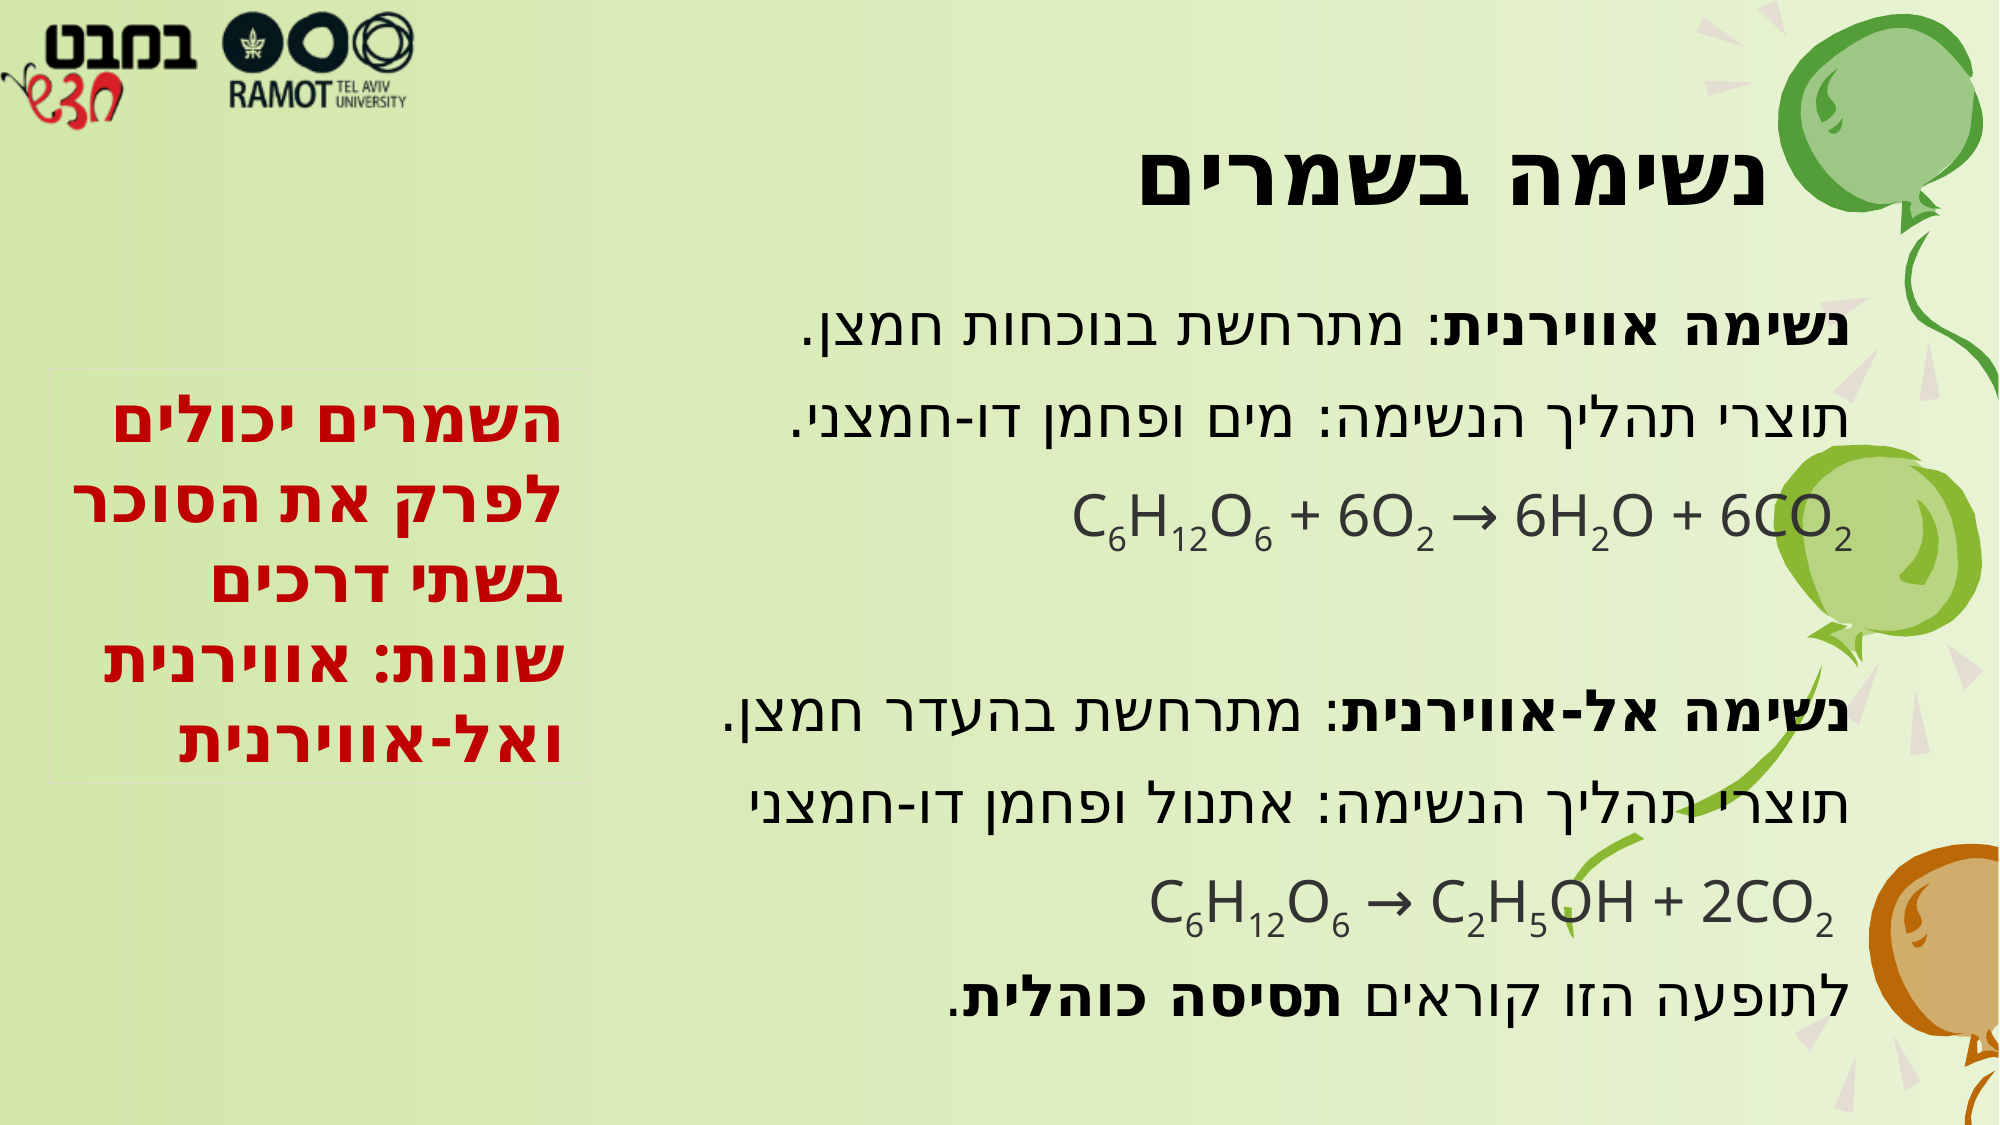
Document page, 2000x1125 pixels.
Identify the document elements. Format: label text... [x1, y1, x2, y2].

list נשימה אווירנית: מתרחשת בנוכחות חמצן. תוצרי תהליך הנשימה: מים ופחמן דו-חמצני. C6H12O6 + 6O2 → 6H2O + 6CO2 נשימה אל-אווירנית: מתרחשת בהעדר חמצן. תוצרי תהליך הנשימה: אתנול ופחמן דו-חמצני C6H12O6 → C2H5OH + 2CO2 לתופעה הזו קוראים תסיסה כוהלית. [237, 287, 1868, 1038]
picture [213, 0, 424, 119]
text_box השמרים יכולים לפרק את הסוכר בשתי דרכים שונות: אווירנית ואל-אווירנית [49, 368, 588, 784]
title נשימה בשמרים [133, 29, 1788, 233]
picture [0, 24, 198, 131]
